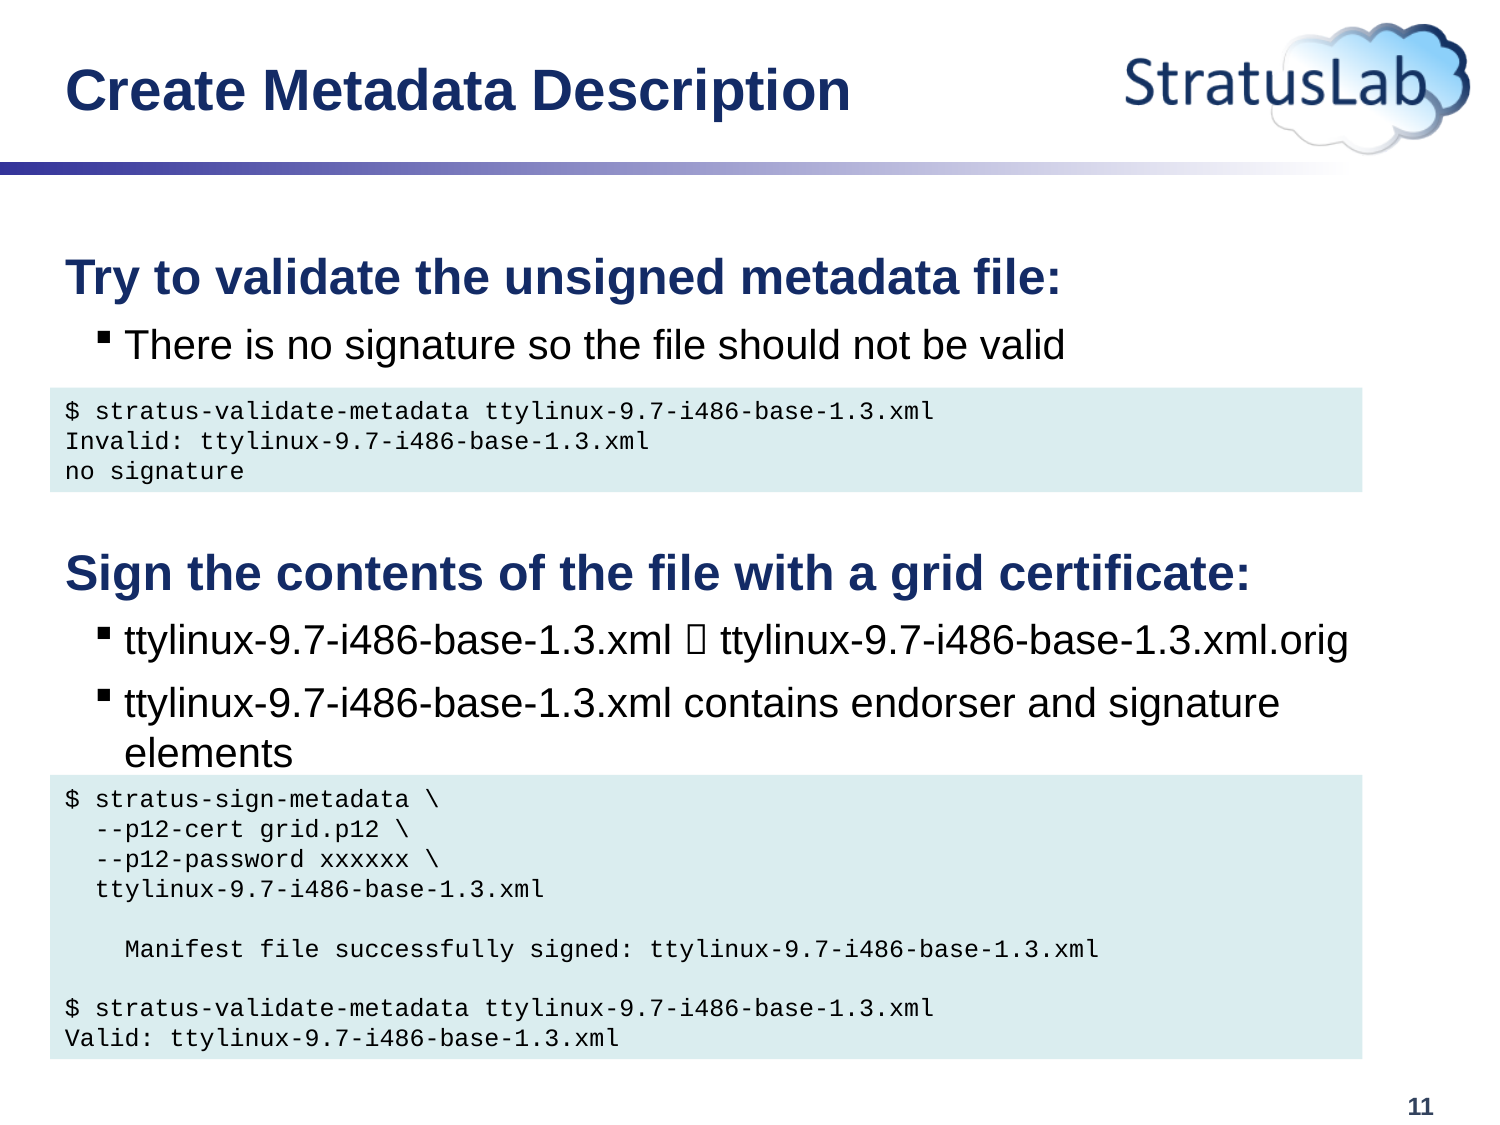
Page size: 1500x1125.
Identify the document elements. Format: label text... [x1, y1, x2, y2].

picture [1113, 19, 1478, 162]
text_box $ stratus-validate-metadata ttylinux-9.7-i486-base-1.3.xml Invalid: ttylinux-9.7-i486-base-1.3.xml no signature [50, 387, 1363, 493]
list Try to validate the unsigned metadata file: There is no signature so the file should not be valid Sign the contents of the file with a grid certificate: ttylinux-9.7-i486-base-1.3.xml  ttylinux-9.7-i486-base-1.3.xml.orig ttylinux-9.7-i486-base-1.3.xml contains endorser and signature elements [49, 237, 1451, 1076]
text_box $ stratus-sign-metadata \ --p12-cert grid.p12 \ --p12-password xxxxxx \ ttylinux-9.7-i486-base-1.3.xml Manifest file successfully signed: ttylinux-9.7-i486-base-1.3.xml $ stratus-validate-metadata ttylinux-9.7-i486-base-1.3.xml Valid: ttylinux-9.7-i486-base-1.3.xml [50, 774, 1363, 1060]
title Create Metadata Description [49, 12, 1113, 163]
